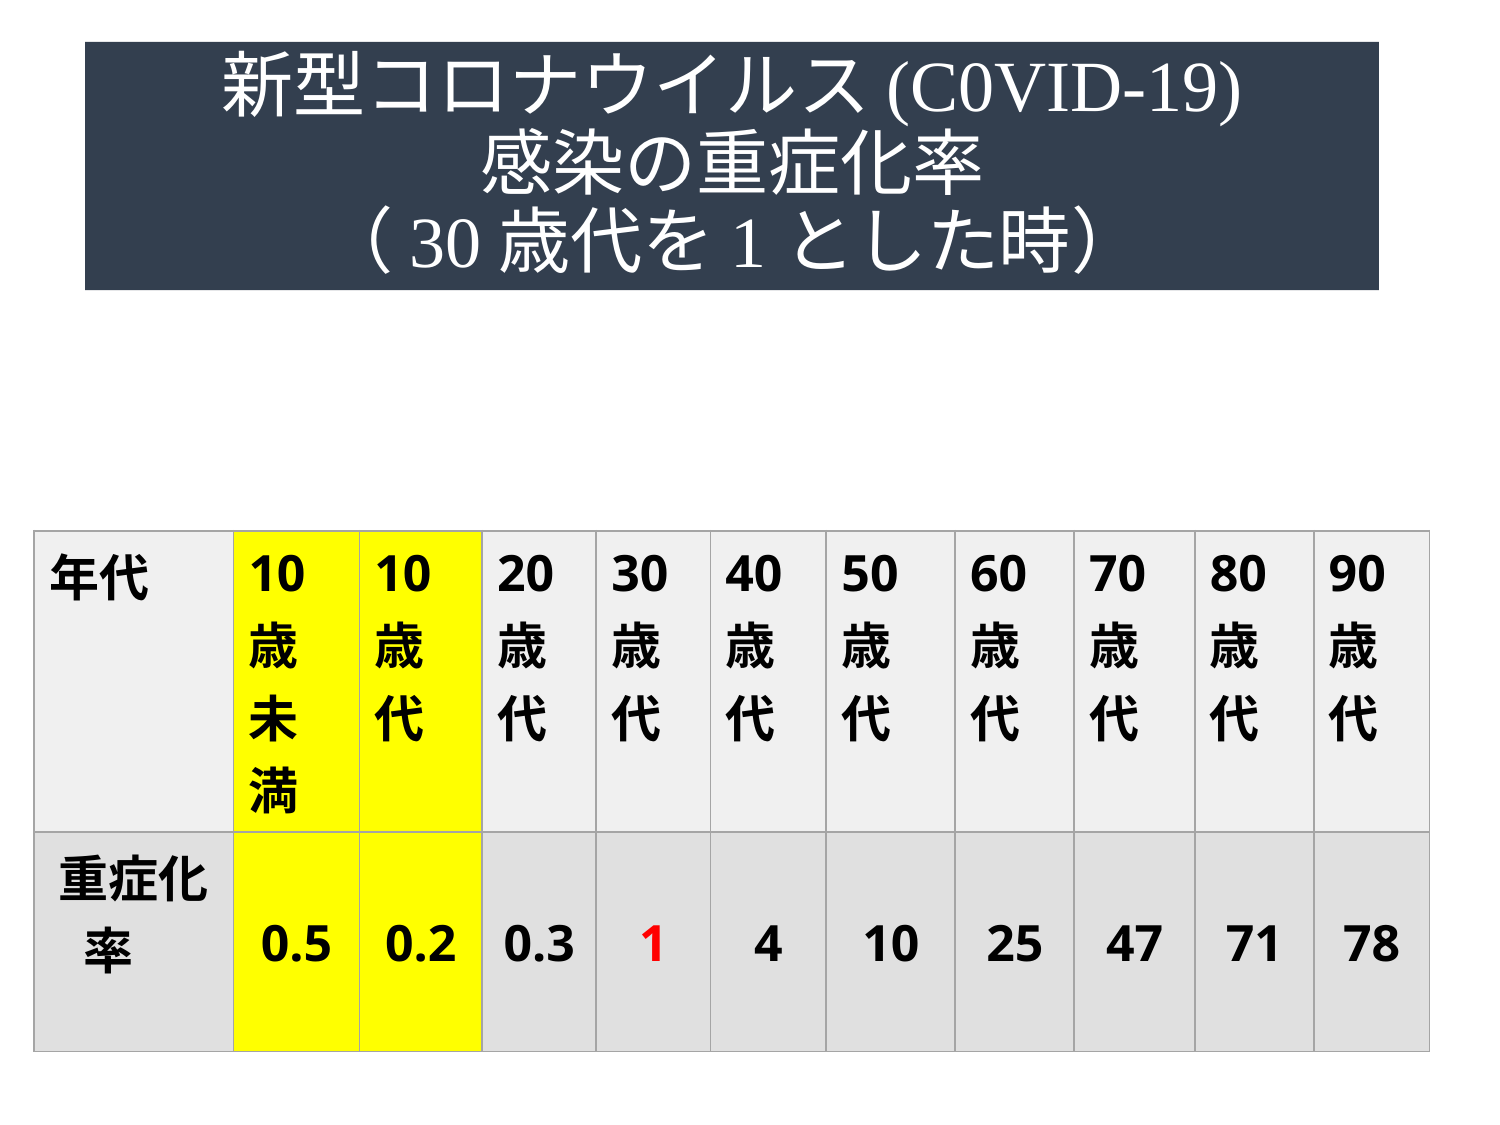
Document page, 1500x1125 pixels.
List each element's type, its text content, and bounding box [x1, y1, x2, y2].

table_cell 10 [827, 833, 954, 1051]
table_header 30歳代 [597, 532, 710, 831]
table_cell 重症化率 [35, 833, 233, 1051]
table_cell 0.3 [483, 833, 595, 1051]
table_cell 0.2 [360, 833, 481, 1051]
table_cell 1 [597, 833, 710, 1051]
table_cell 47 [1075, 833, 1194, 1051]
table_header 10歳代 [360, 532, 481, 831]
table_header 年代 [35, 532, 233, 831]
table_cell 25 [956, 833, 1073, 1051]
table_cell 4 [711, 833, 825, 1051]
table_header 90歳代 [1315, 532, 1429, 831]
table_header 70歳代 [1075, 532, 1194, 831]
table_header 50歳代 [827, 532, 954, 831]
table_header 10歳 未満 [234, 532, 359, 831]
title 新型コロナウイルス(C0VID-19) 感染の重症化率 （30歳代を1とした時） [85, 41, 1379, 291]
table_cell 0.5 [234, 833, 359, 1051]
table_header 60歳代 [956, 532, 1073, 831]
table_header 40歳代 [711, 532, 825, 831]
table_cell 78 [1315, 833, 1429, 1051]
table_cell 71 [1196, 833, 1313, 1051]
table_header 20歳代 [483, 532, 595, 831]
table_header 80歳代 [1196, 532, 1313, 831]
